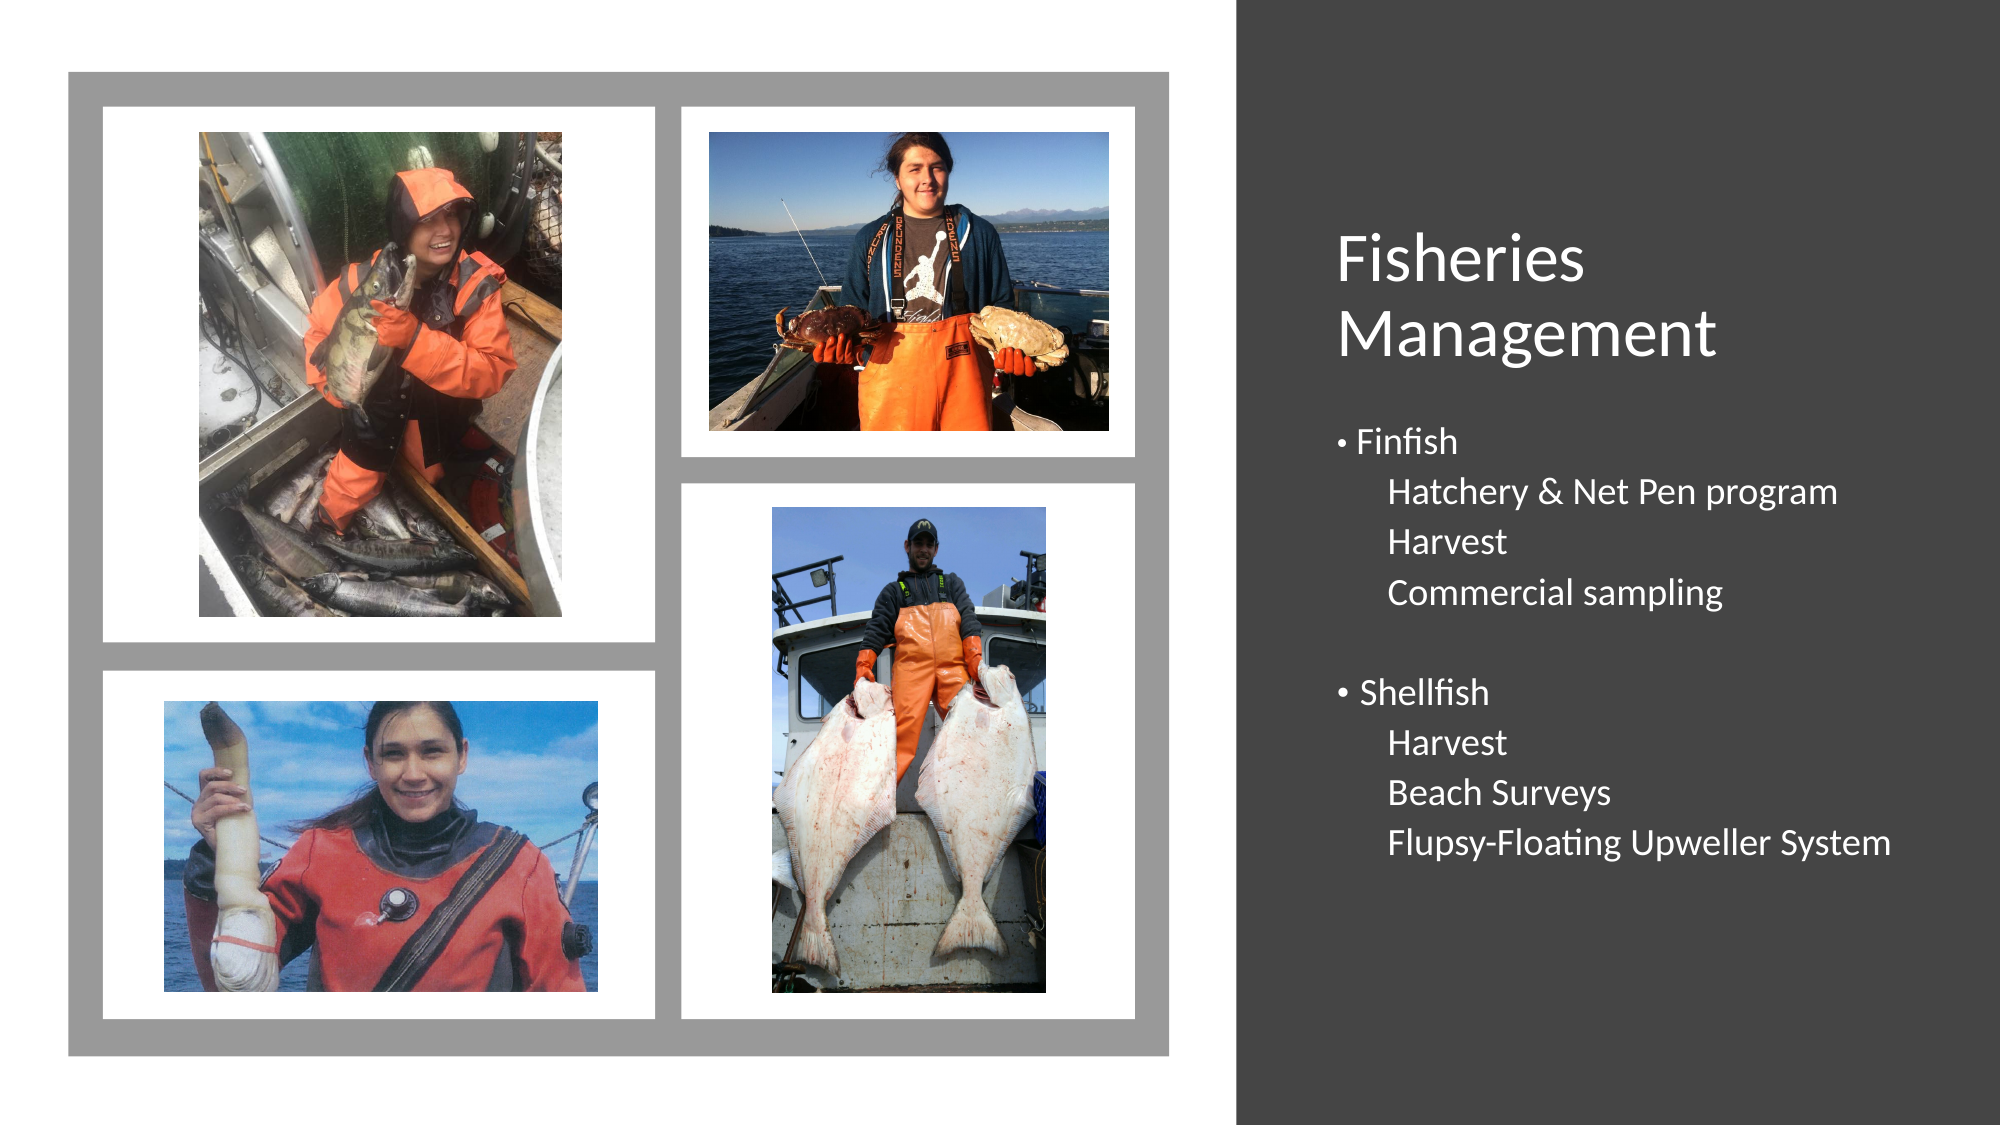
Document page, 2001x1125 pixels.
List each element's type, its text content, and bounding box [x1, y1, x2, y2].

picture [709, 132, 1109, 431]
text_box [102, 670, 656, 1020]
text_box [680, 482, 1136, 1020]
text_box [68, 71, 1170, 1057]
text_box [0, 0, 1237, 1125]
list Fisheries Management • Finfish Hatchery & Net Pen program Harvest Commercial sampling • Shellfish Harvest Beach Surveys Flupsy-Floating Upweller System [1304, 213, 1917, 929]
text_box [102, 106, 656, 643]
picture [199, 132, 562, 617]
picture [772, 507, 1046, 993]
title [1314, 105, 1927, 385]
text_box [680, 106, 1136, 458]
picture [164, 701, 598, 992]
